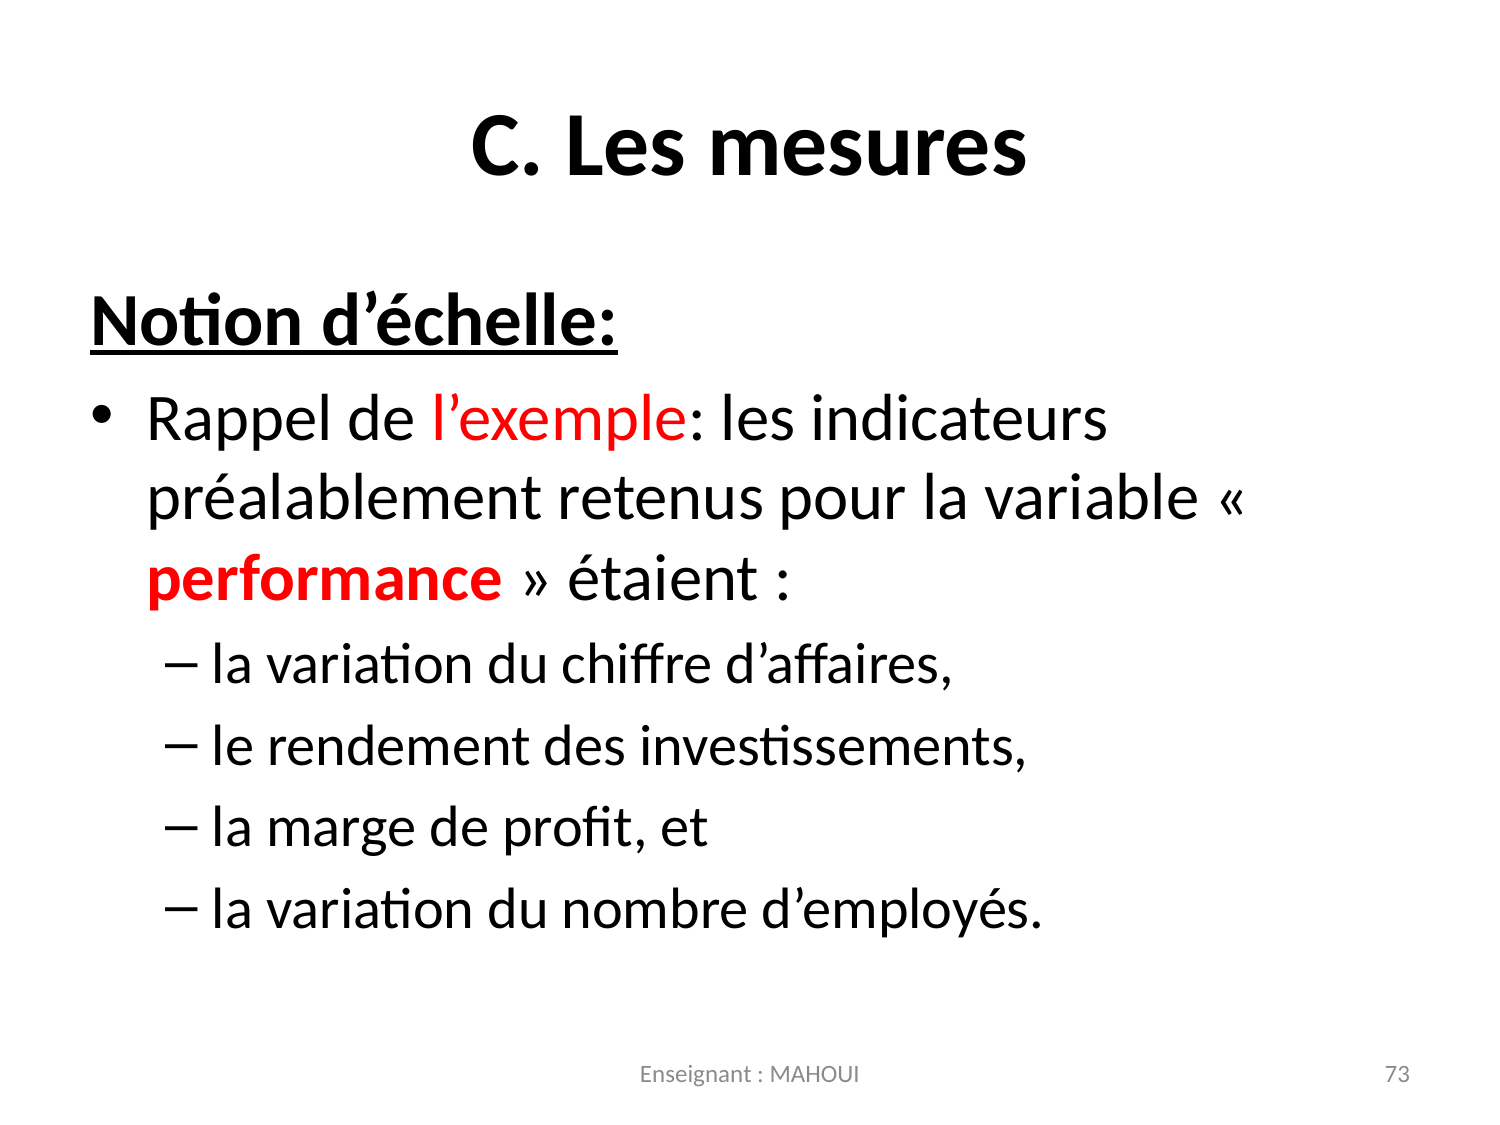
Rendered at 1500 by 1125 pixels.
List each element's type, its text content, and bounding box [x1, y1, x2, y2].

list Notion d’échelle: Rappel de l’exemple: les indicateurs préalablement retenus pour la variable « performance » étaient : la variation du chiffre d’affaires, le rendement des investissements, la marge de profit, et la variation du nombre d’employés. [75, 262, 1425, 1005]
footer Enseignant : MAHOUI [512, 1042, 988, 1103]
title C. Les mesures [75, 45, 1425, 233]
slide_number 73 [1074, 1042, 1425, 1103]
